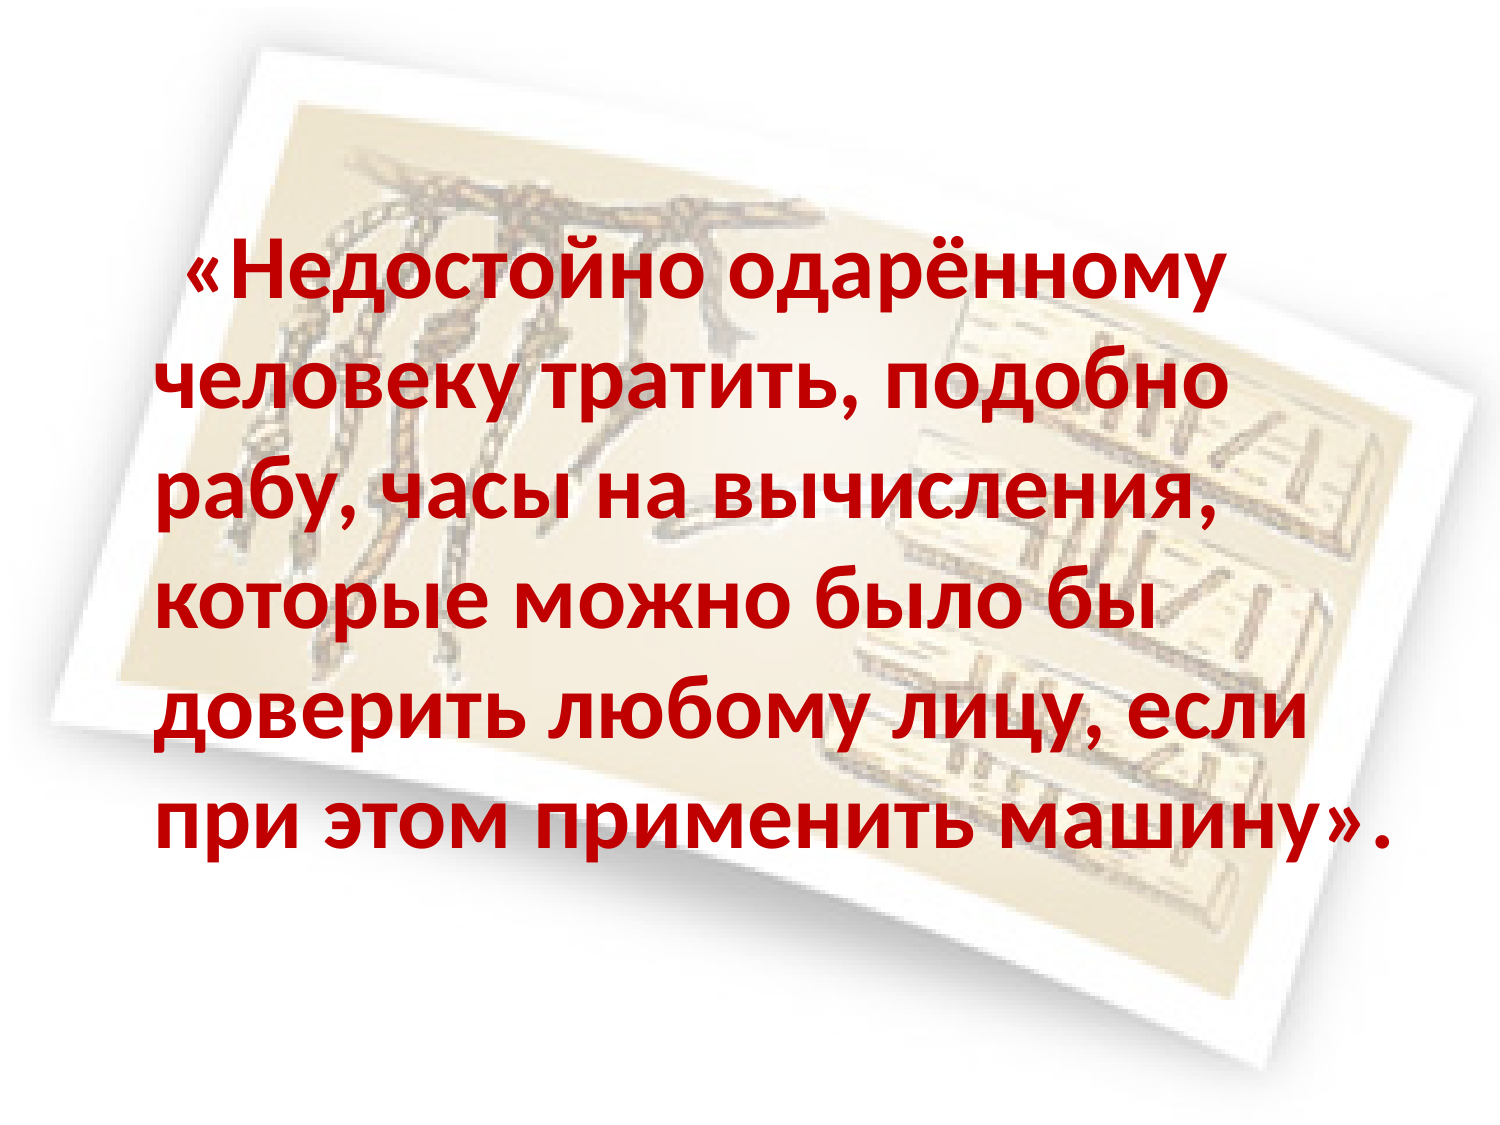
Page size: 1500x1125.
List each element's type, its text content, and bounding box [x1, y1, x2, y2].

list «Недостойно одарённому человеку тратить, подобно рабу, часы на вычисления, которые можно было бы доверить любому лицу, если при этом применить машину». [82, 199, 1432, 942]
